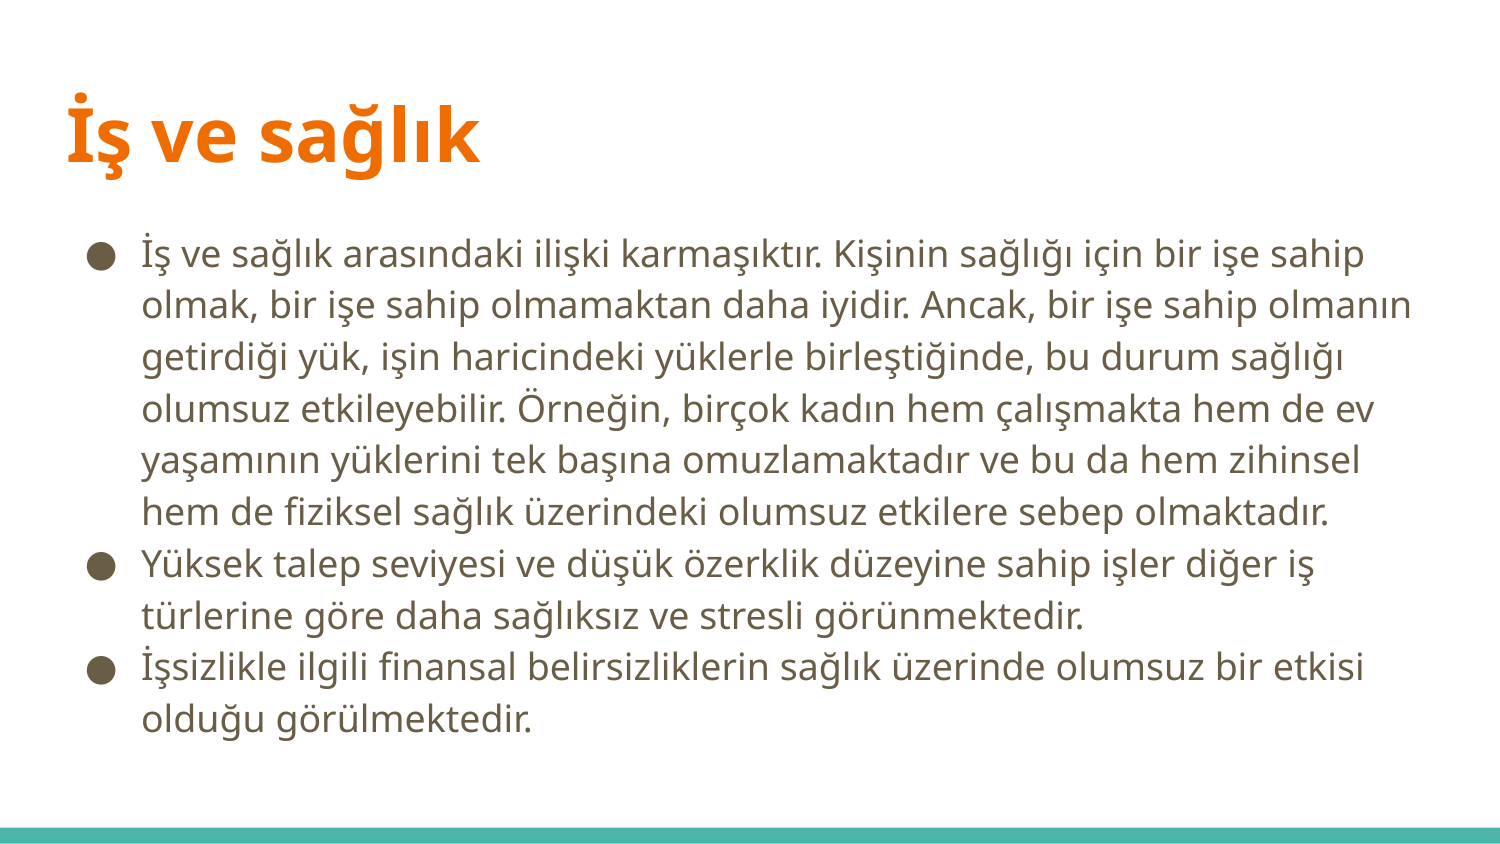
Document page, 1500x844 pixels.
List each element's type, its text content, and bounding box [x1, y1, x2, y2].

title İş ve sağlık [51, 72, 1449, 189]
list İş ve sağlık arasındaki ilişki karmaşıktır. Kişinin sağlığı için bir işe sahip olmak, bir işe sahip olmamaktan daha iyidir. Ancak, bir işe sahip olmanın getirdiği yük, işin haricindeki yüklerle birleştiğinde, bu durum sağlığı olumsuz etkileyebilir. Örneğin, birçok kadın hem çalışmakta hem de ev yaşamının yüklerini tek başına omuzlamaktadır ve bu da hem zihinsel hem de fiziksel sağlık üzerindeki olumsuz etkilere sebep olmaktadır. Yüksek talep seviyesi ve düşük özerklik düzeyine sahip işler diğer iş türlerine göre daha sağlıksız ve stresli görünmektedir. İşsizlikle ilgili finansal belirsizliklerin sağlık üzerinde olumsuz bir etkisi olduğu görülmektedir. [51, 207, 1449, 750]
